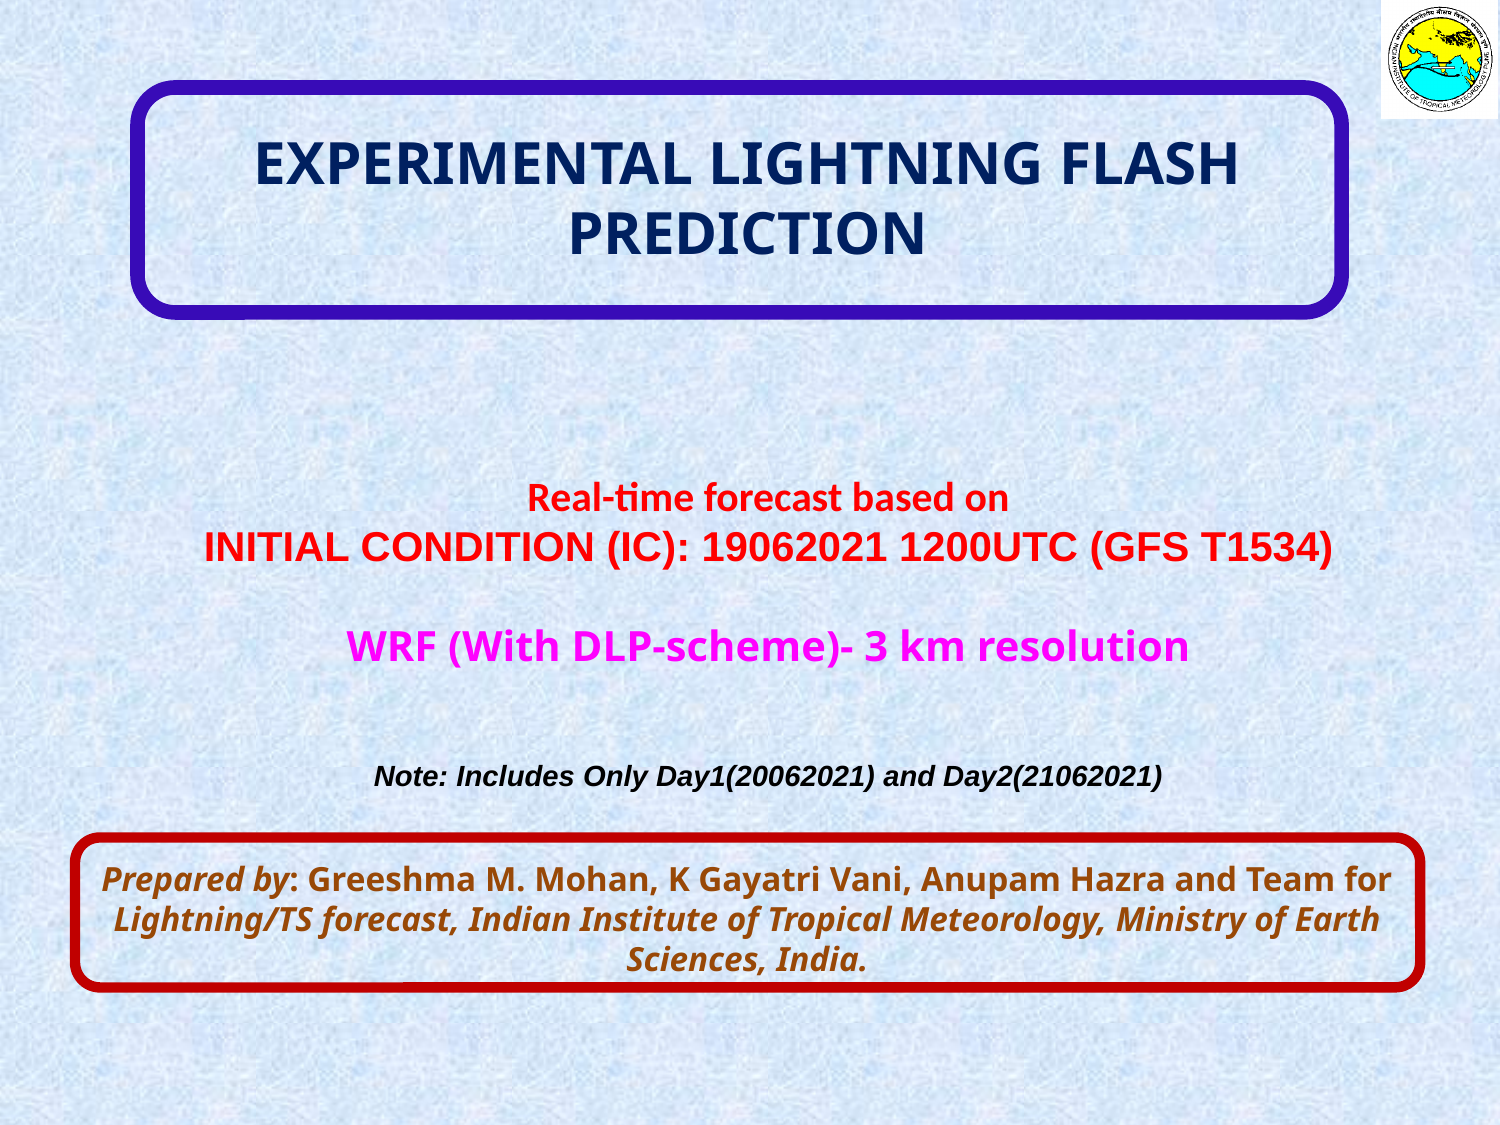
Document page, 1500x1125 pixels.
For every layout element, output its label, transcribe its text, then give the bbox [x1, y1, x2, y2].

text_box Real-time forecast based on INITIAL CONDITION (IC): 19062021 1200UTC (GFS T1534) WRF (With DLP-scheme)- 3 km resolution [87, 462, 1450, 678]
picture [0, 0, 1500, 1125]
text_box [62, 837, 1433, 988]
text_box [137, 87, 1357, 313]
text_box Note: Includes Only Day1(20062021) and Day2(21062021) [87, 749, 1458, 800]
